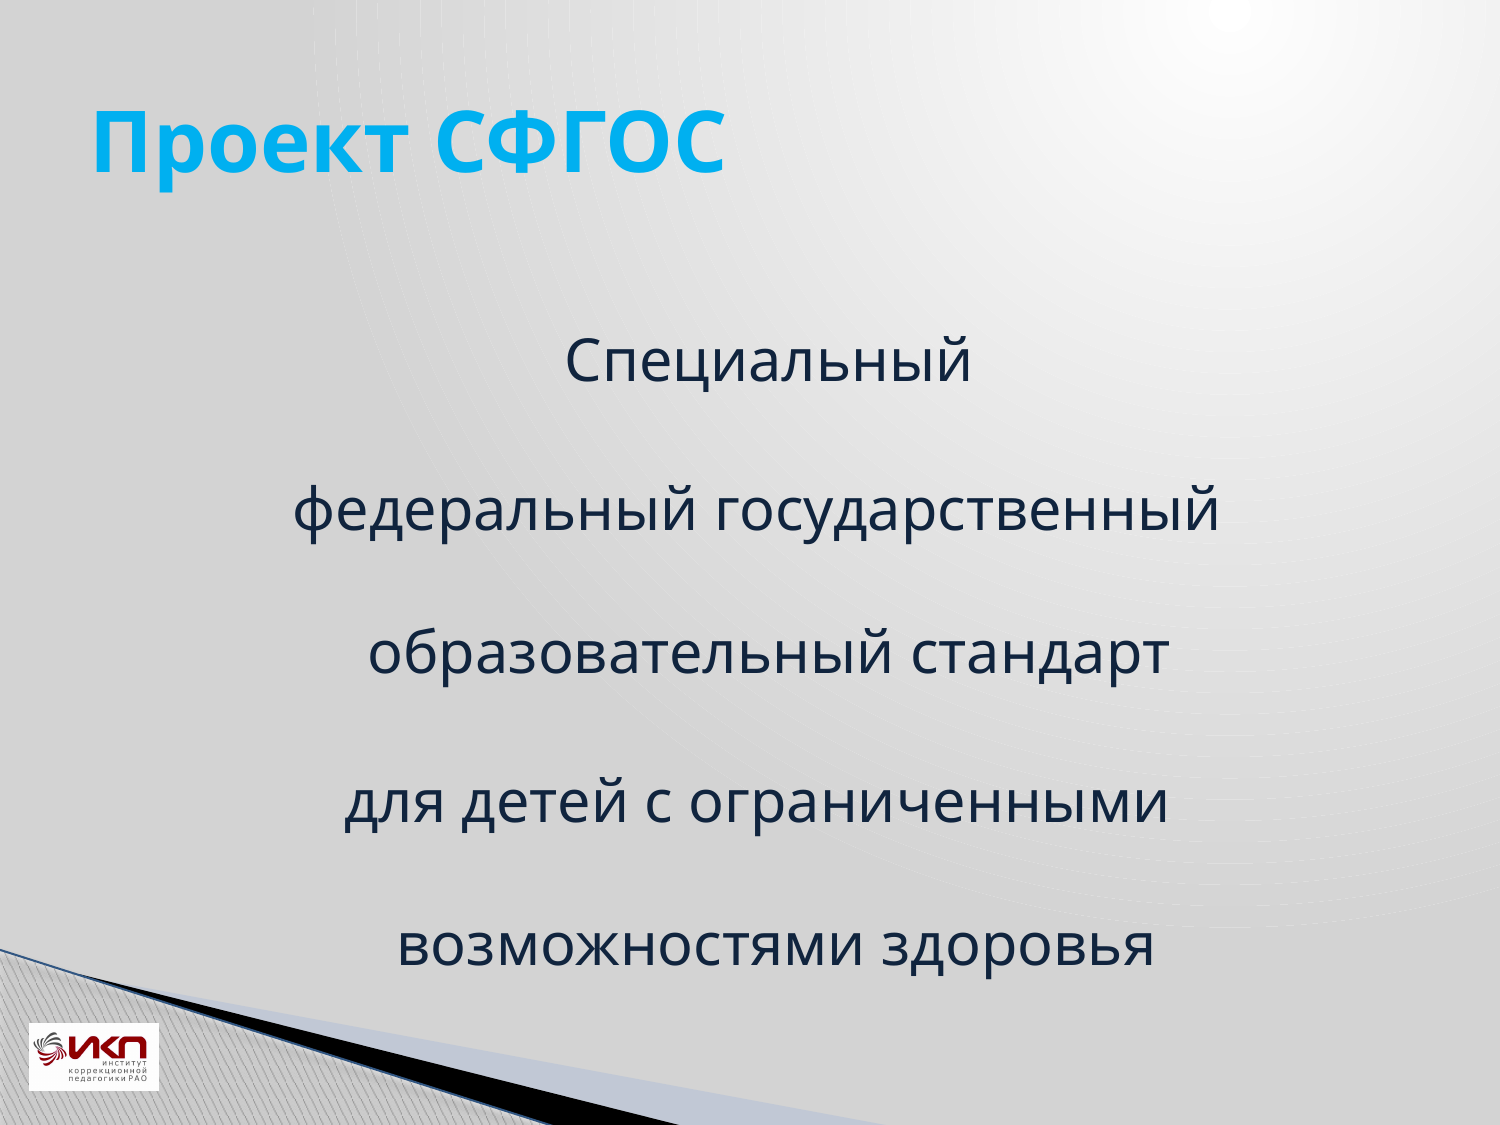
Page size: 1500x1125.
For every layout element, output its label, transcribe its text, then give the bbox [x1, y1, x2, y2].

title Проект СФГОС [75, 45, 1425, 233]
list Специальный федеральный государственный образовательный стандарт для детей с ограниченными возможностями здоровья [74, 242, 1426, 986]
picture [29, 1022, 159, 1091]
